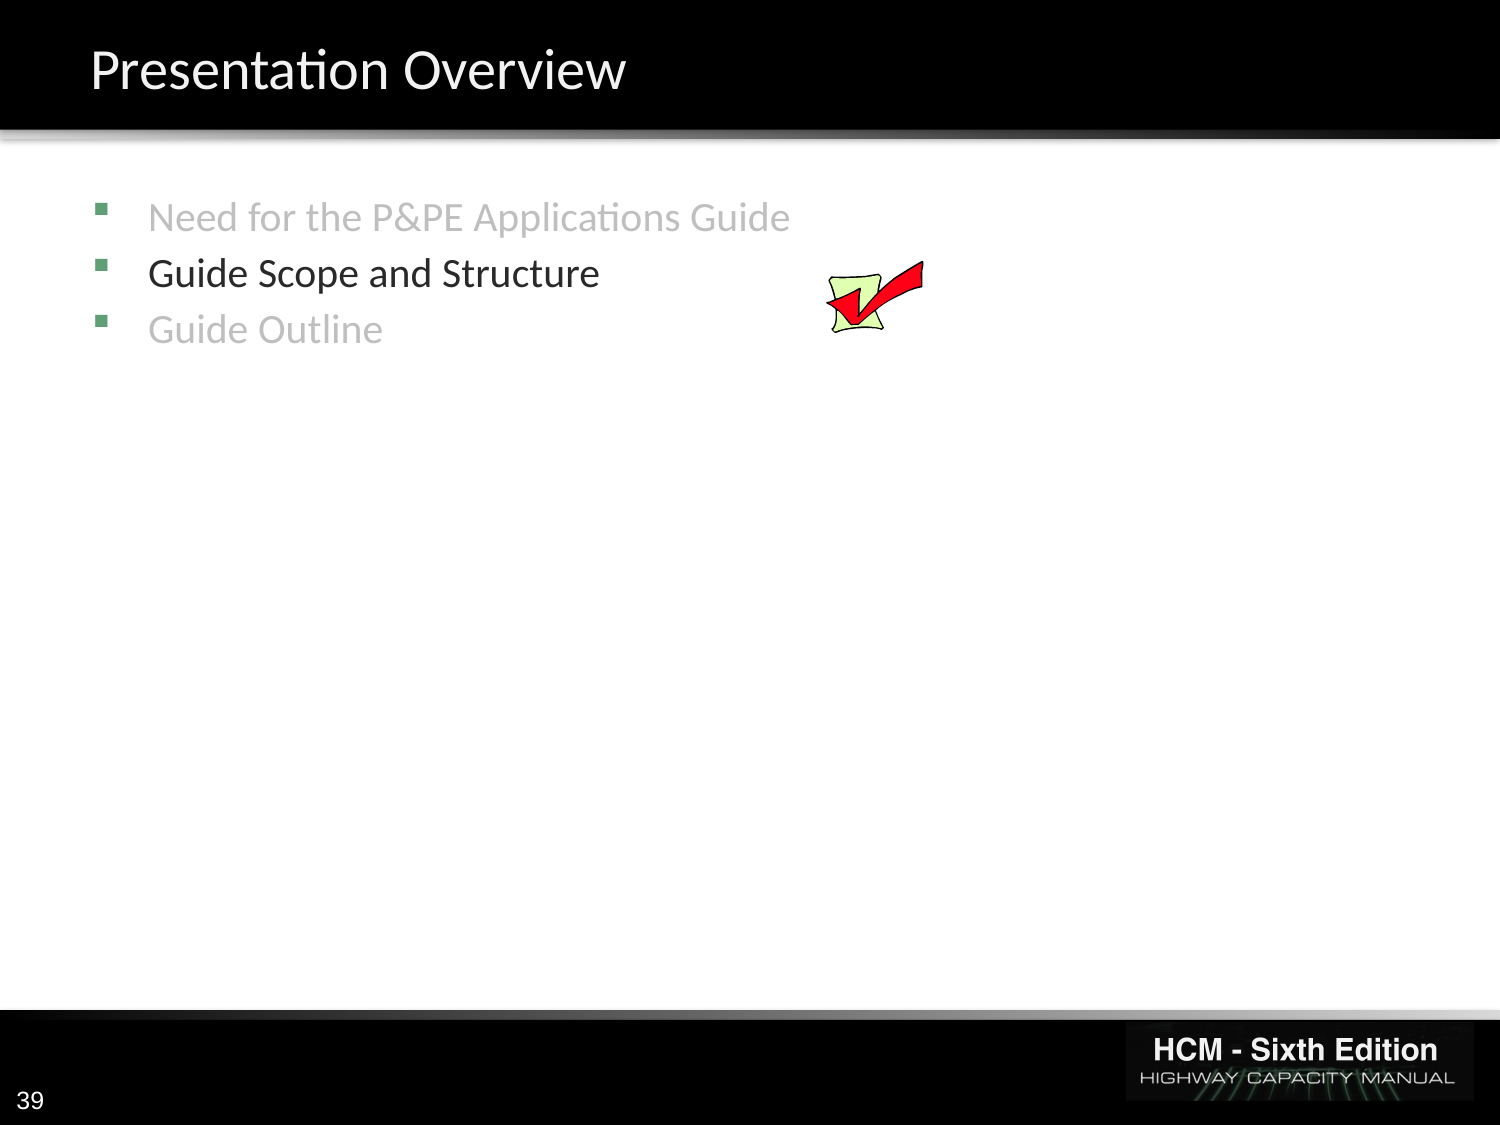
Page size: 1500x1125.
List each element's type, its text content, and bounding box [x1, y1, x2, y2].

picture [825, 260, 925, 334]
title Presentation Overview [75, 0, 1426, 132]
picture [1126, 1022, 1474, 1102]
slide_number 39 [1, 1077, 77, 1125]
list Need for the P&PE Applications Guide Guide Scope and Structure Guide Outline [76, 181, 1432, 1008]
